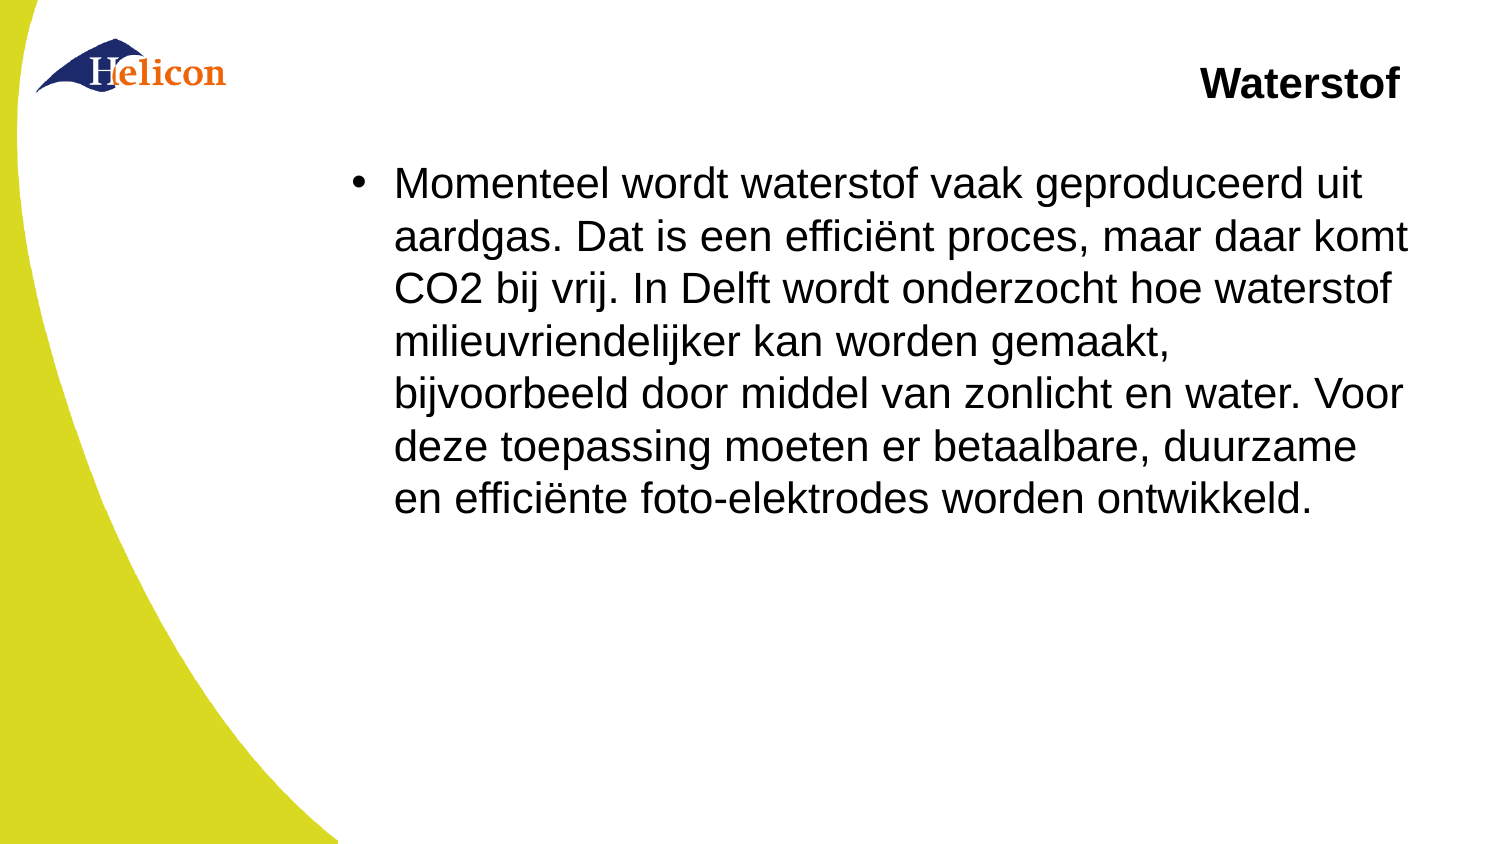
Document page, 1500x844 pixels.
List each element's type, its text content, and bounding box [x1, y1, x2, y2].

picture [0, 0, 1500, 844]
title Waterstof [324, 40, 1415, 121]
list Momenteel wordt waterstof vaak geproduceerd uit aardgas. Dat is een efficiënt proces, maar daar komt CO2 bij vrij. In Delft wordt onderzocht hoe waterstof milieuvriendelijker kan worden gemaakt, bijvoorbeeld door middel van zonlicht en water. Voor deze toepassing moeten er betaalbare, duurzame en efficiënte foto-elektrodes worden ontwikkeld. [336, 147, 1425, 754]
